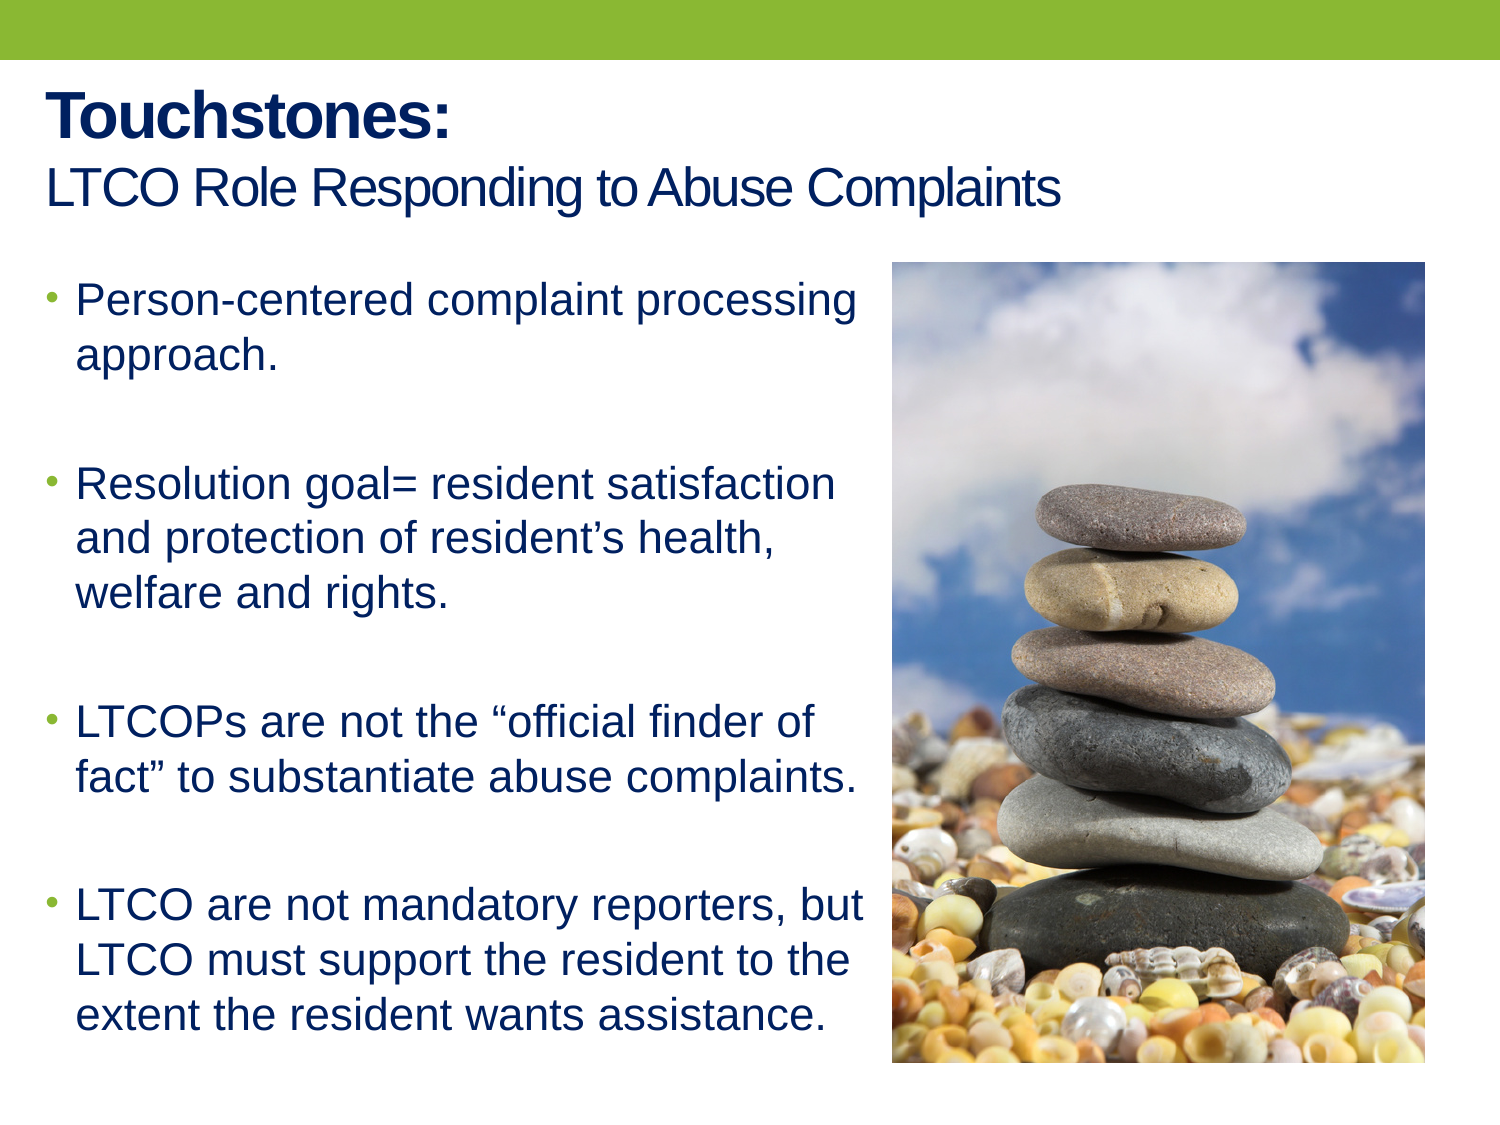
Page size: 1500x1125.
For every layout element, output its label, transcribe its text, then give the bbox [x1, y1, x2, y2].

list Person-centered complaint processing approach. Resolution goal= resident satisfaction and protection of resident’s health, welfare and rights. LTCOPs are not the “official finder of fact” to substantiate abuse complaints. LTCO are not mandatory reporters, but LTCO must support the resident to the extent the resident wants assistance. [30, 262, 893, 1099]
title Touchstones: LTCO Role Responding to Abuse Complaints [30, 63, 1450, 226]
picture [892, 262, 1426, 1063]
